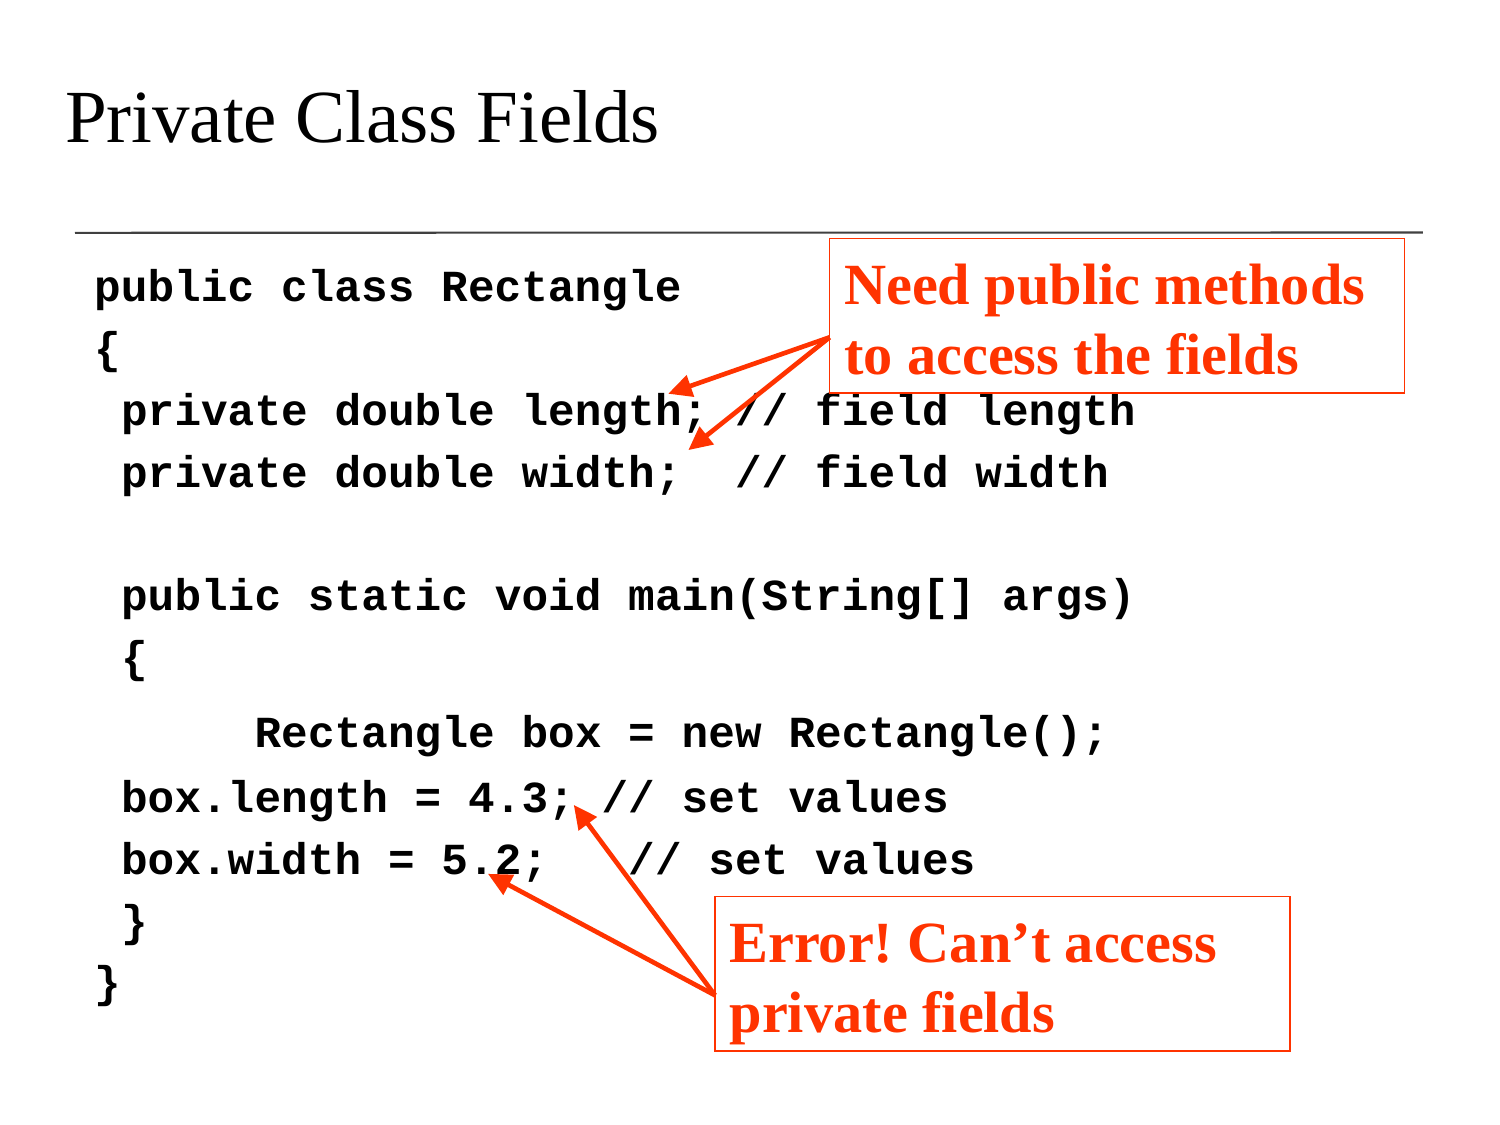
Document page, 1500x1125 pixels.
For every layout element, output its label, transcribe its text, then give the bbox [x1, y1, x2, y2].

list public class Rectangle { private double length; // field length private double width; // field width public static void main(String[] args) { Rectangle box = new Rectangle(); box.length = 4.3; // set values box.width = 5.2; // set values } } [79, 255, 1425, 1032]
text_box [488, 805, 1291, 1053]
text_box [668, 238, 1405, 450]
title Private Class Fields [50, 24, 1325, 213]
